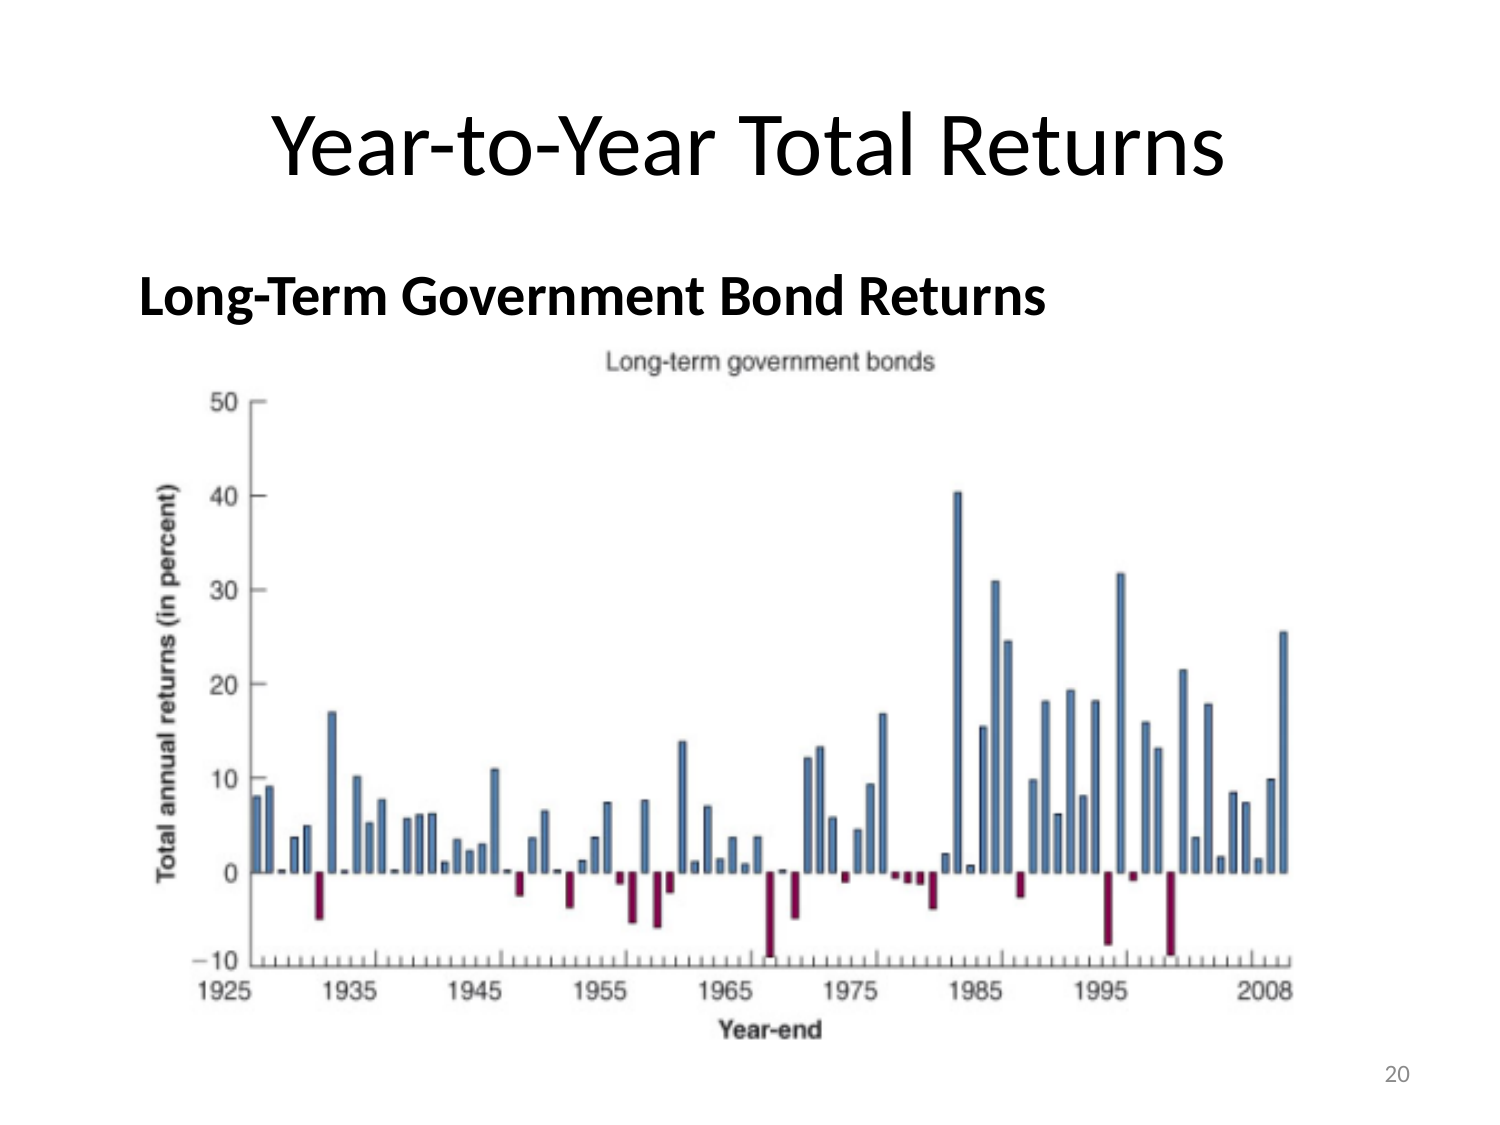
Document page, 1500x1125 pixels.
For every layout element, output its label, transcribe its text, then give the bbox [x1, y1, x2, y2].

slide_number 20 [1074, 1042, 1425, 1103]
text_box Long-Term Government Bond Returns [124, 249, 1263, 335]
picture [137, 337, 1338, 1063]
title Year-to-Year Total Returns [75, 45, 1425, 233]
